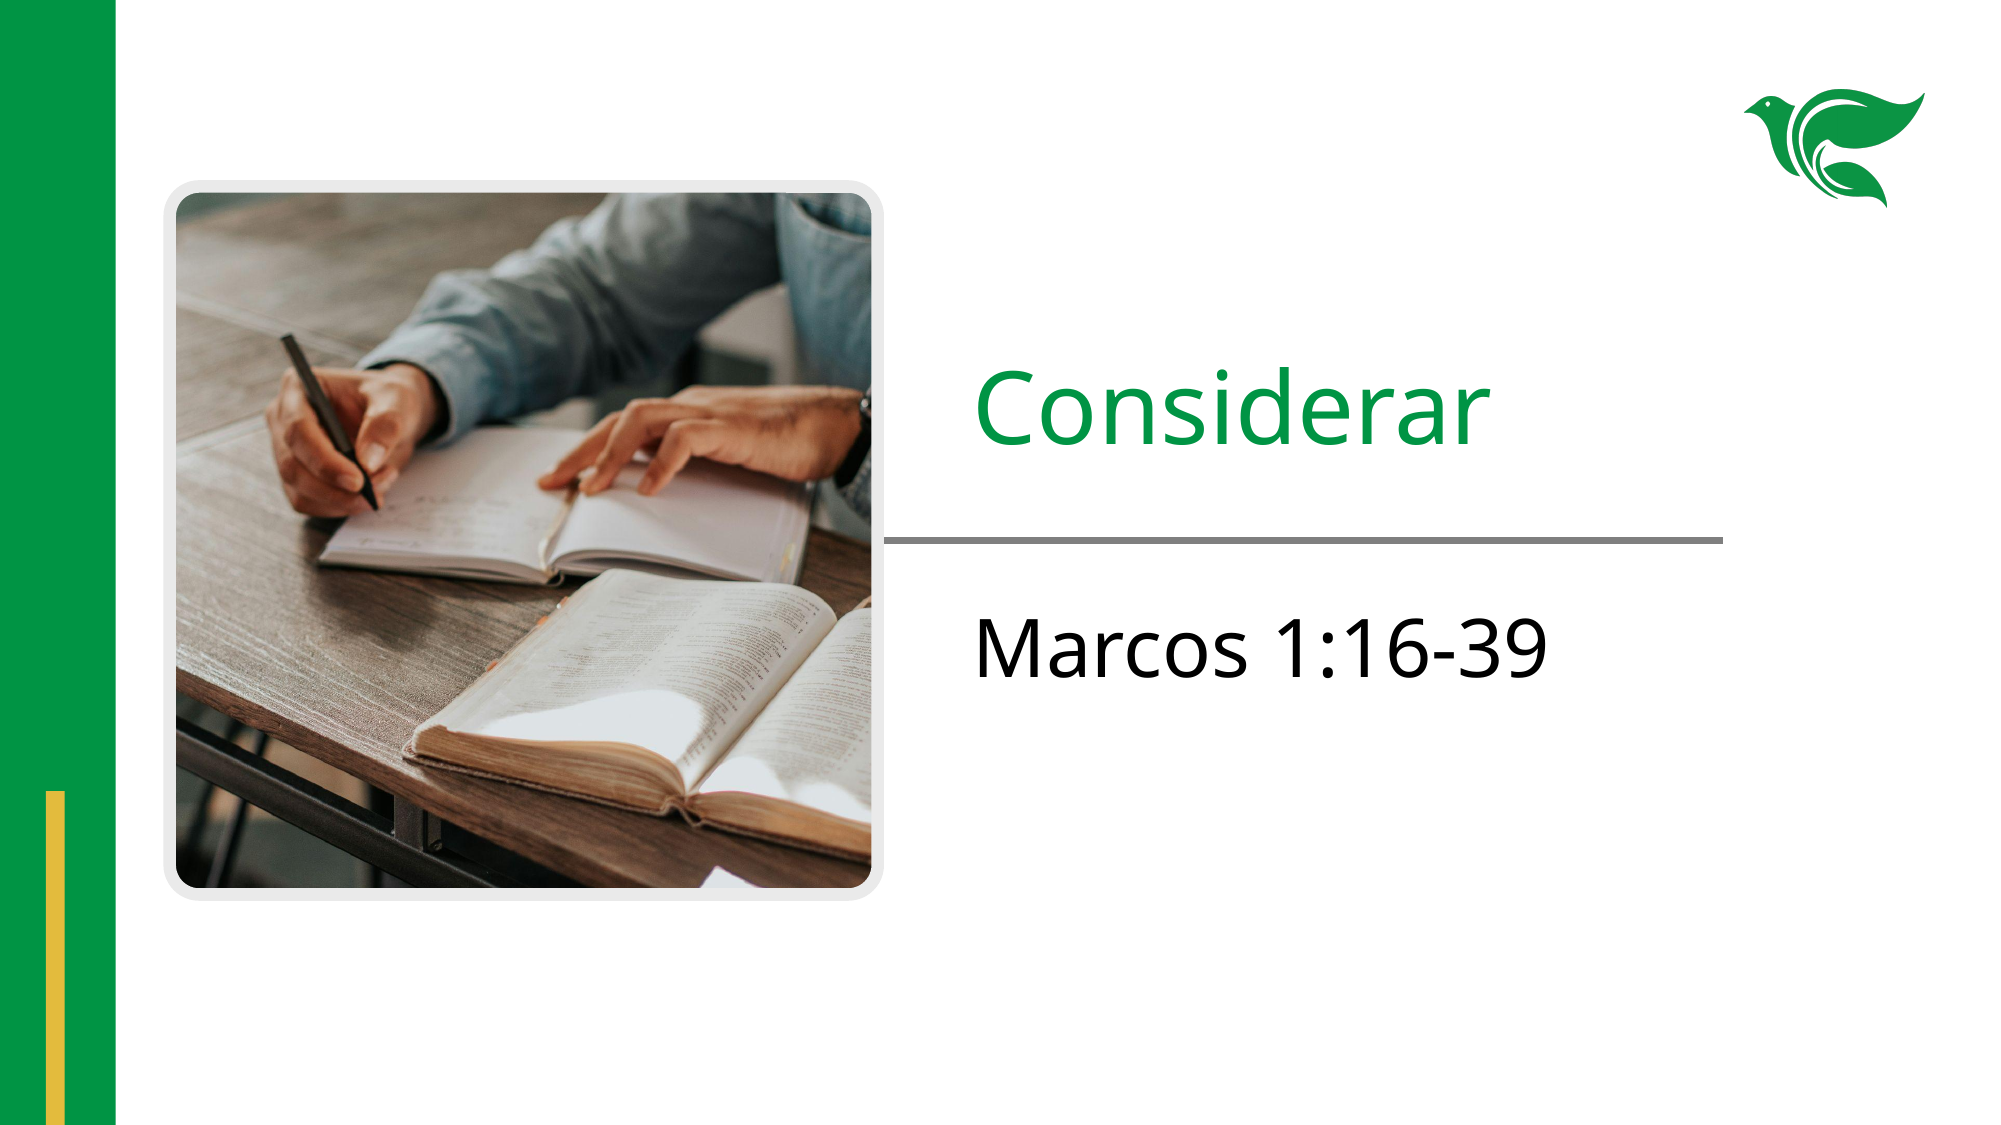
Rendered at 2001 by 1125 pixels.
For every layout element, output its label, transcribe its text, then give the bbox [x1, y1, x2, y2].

text_box Marcos 1:16-39 [957, 589, 1755, 702]
picture [1722, 47, 1953, 240]
text_box Considerar [957, 336, 1857, 473]
picture [169, 186, 878, 895]
text_box [0, 0, 116, 1125]
text_box [45, 791, 65, 1125]
